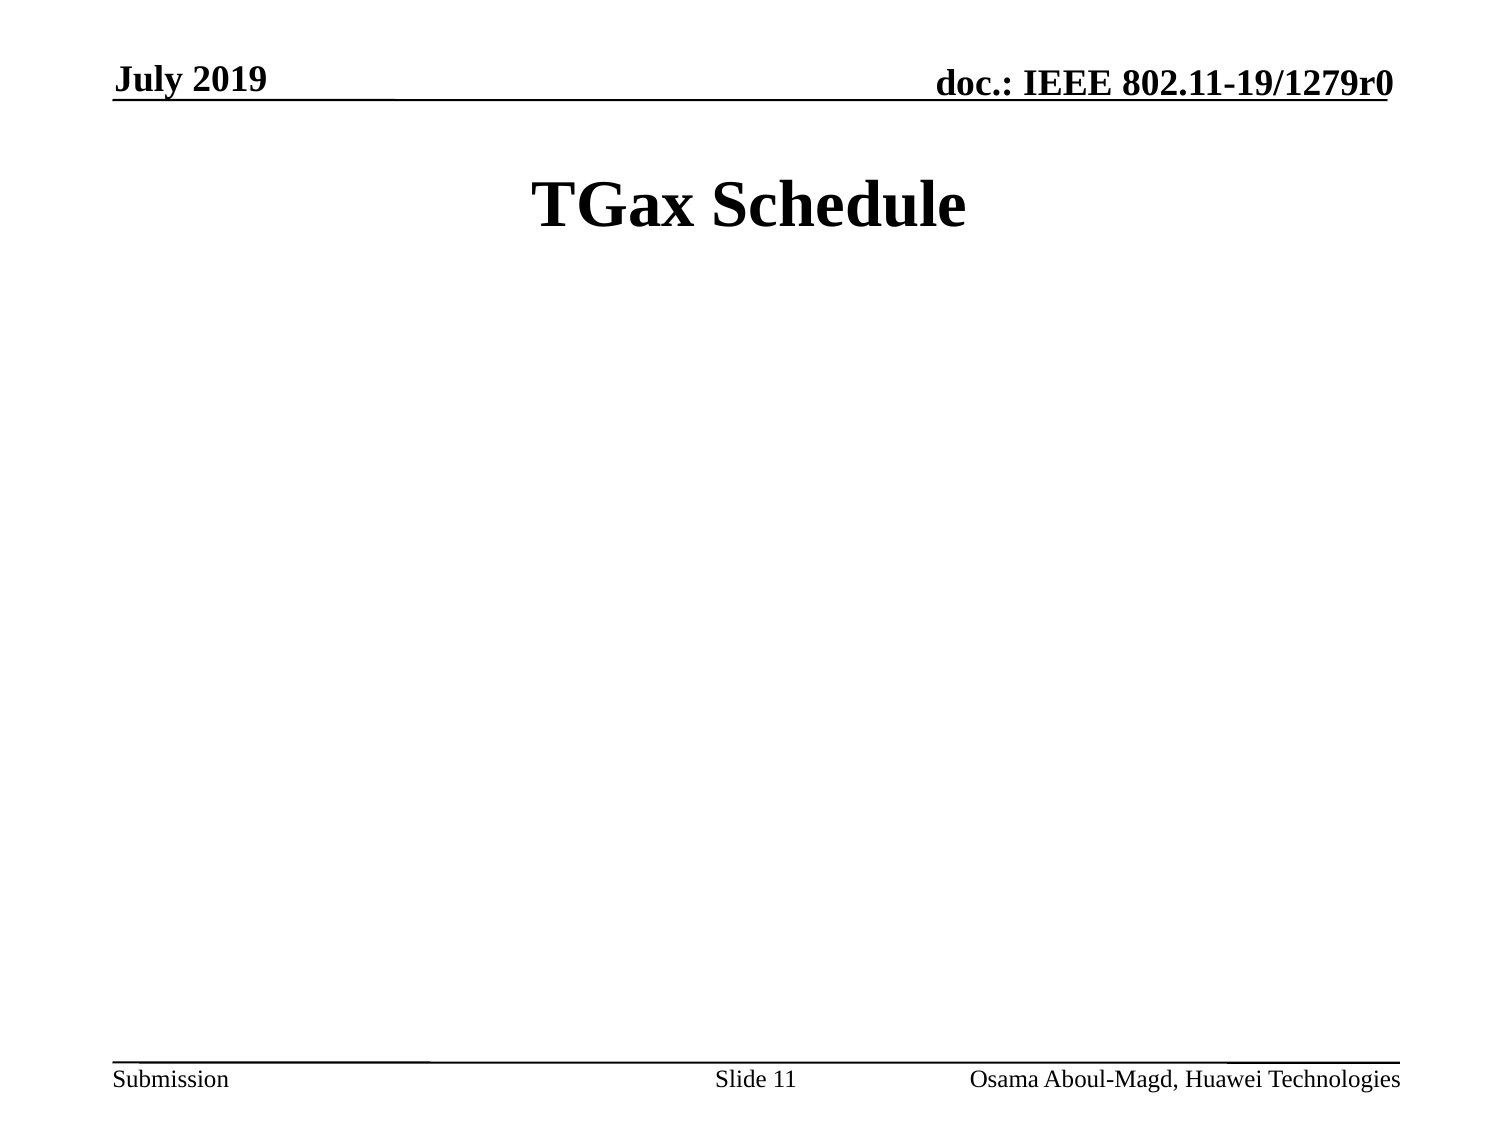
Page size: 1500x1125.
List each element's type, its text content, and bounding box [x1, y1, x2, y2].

footer Osama Aboul-Magd, Huawei Technologies [878, 1061, 1402, 1093]
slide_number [114, 54, 423, 100]
title TGax Schedule [112, 112, 1388, 288]
slide_number Slide 11 [712, 1061, 800, 1123]
